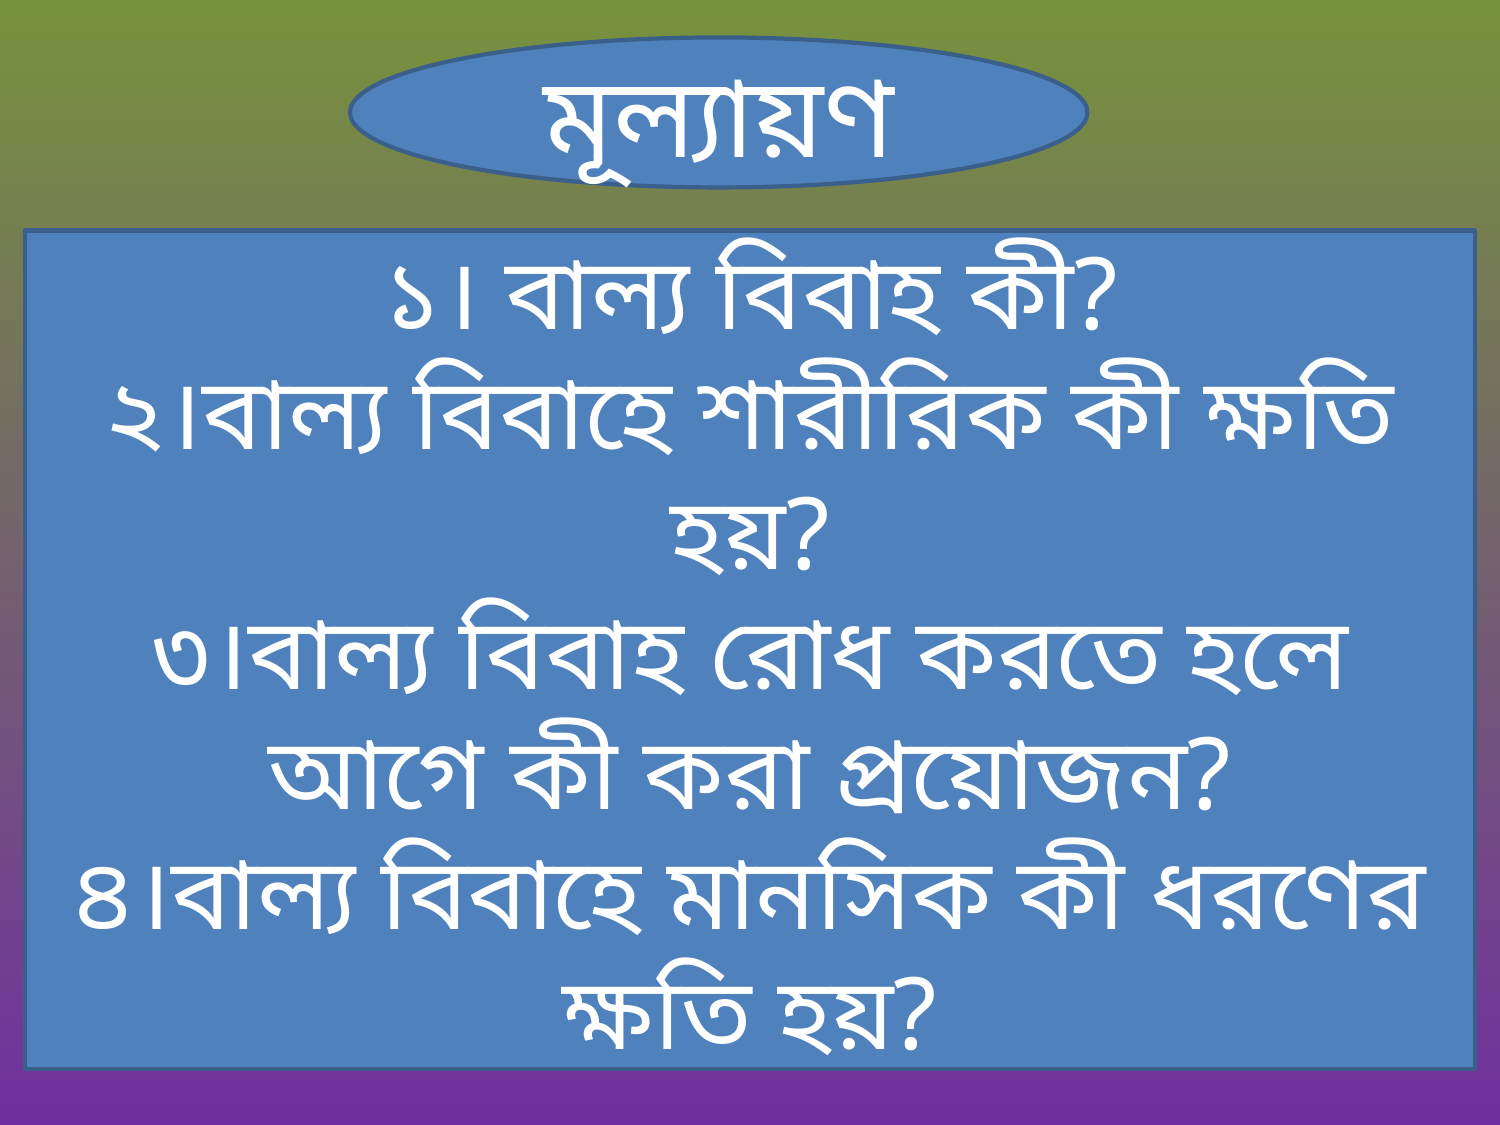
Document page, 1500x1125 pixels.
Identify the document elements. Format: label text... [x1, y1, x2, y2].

text_box মূল্যায়ণ [347, 35, 1090, 190]
text_box ১। বাল্য বিবাহ কী? ২।বাল্য বিবাহে শারীরিক কী ক্ষতি হয়? ৩।বাল্য বিবাহ রোধ করতে হলে আগে কী করা প্রয়োজন? ৪।বাল্য বিবাহে মানসিক কী ধরণের ক্ষতি হয়? [23, 228, 1477, 1071]
